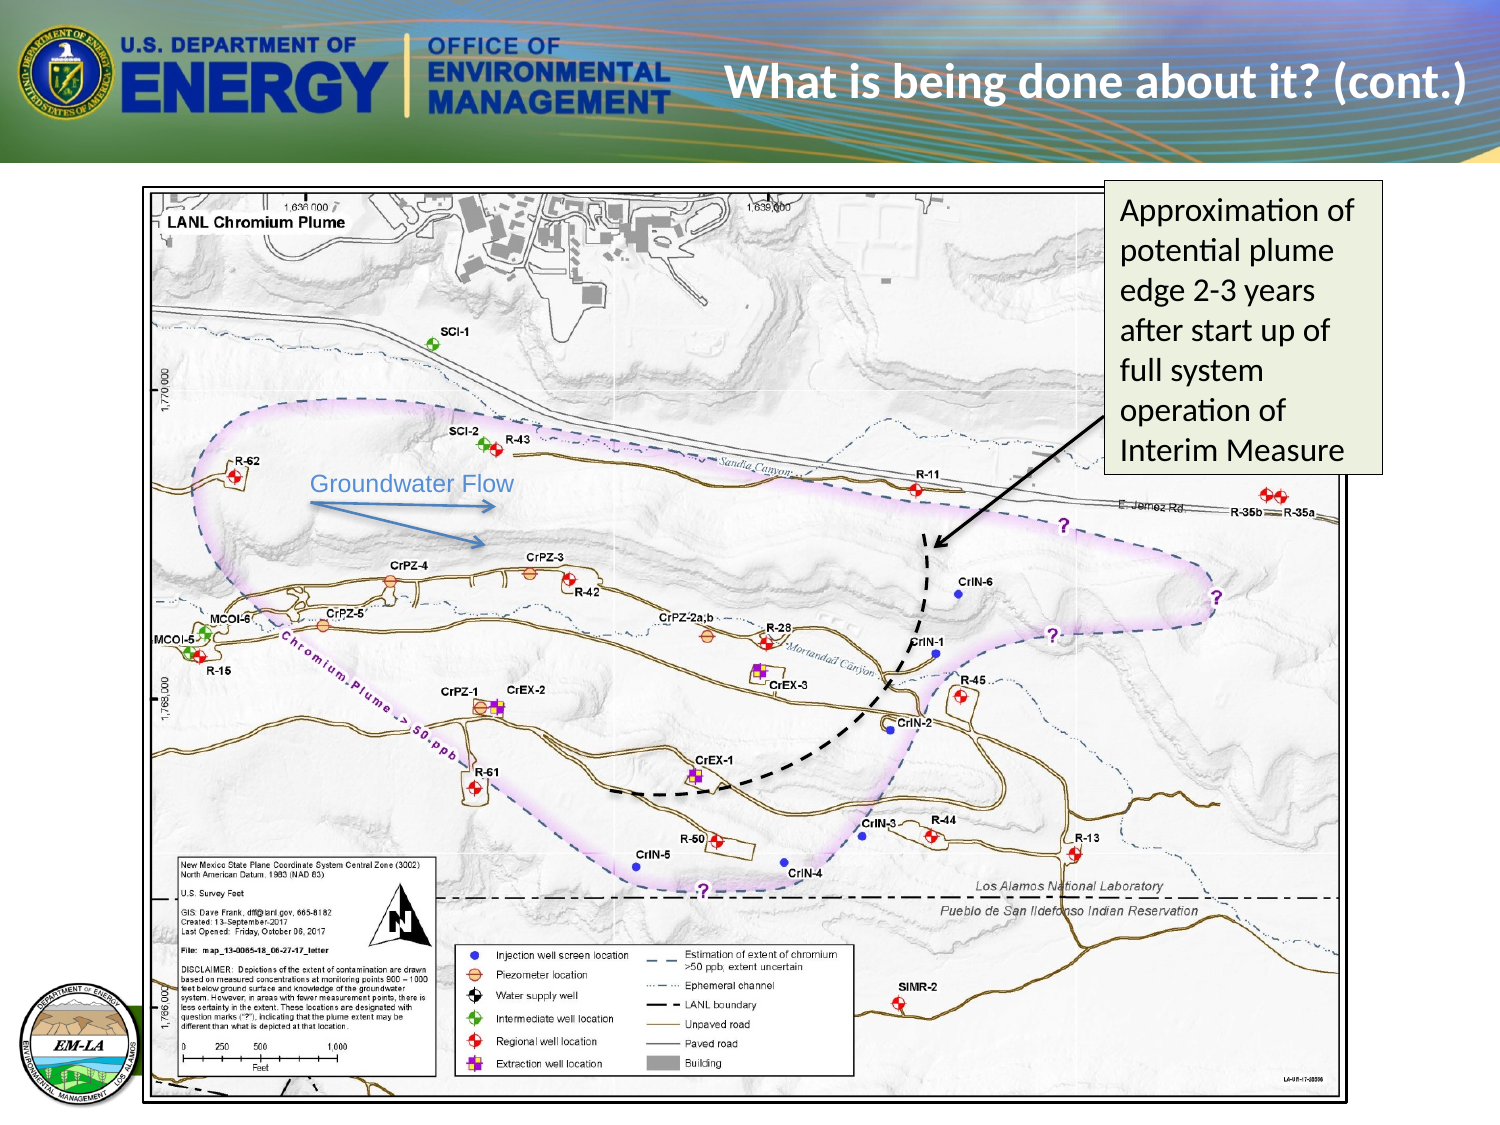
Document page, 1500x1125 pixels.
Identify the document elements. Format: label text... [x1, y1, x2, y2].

text_box Approximation of potential plume edge 2-3 years after start up of full system operation of Interim Measure [1104, 180, 1383, 475]
picture [0, 0, 692, 163]
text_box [281, 459, 544, 551]
picture [143, 187, 1346, 1102]
title What is being done about it? (cont.) [692, 0, 1500, 168]
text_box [933, 415, 1105, 549]
picture [12, 975, 543, 1111]
